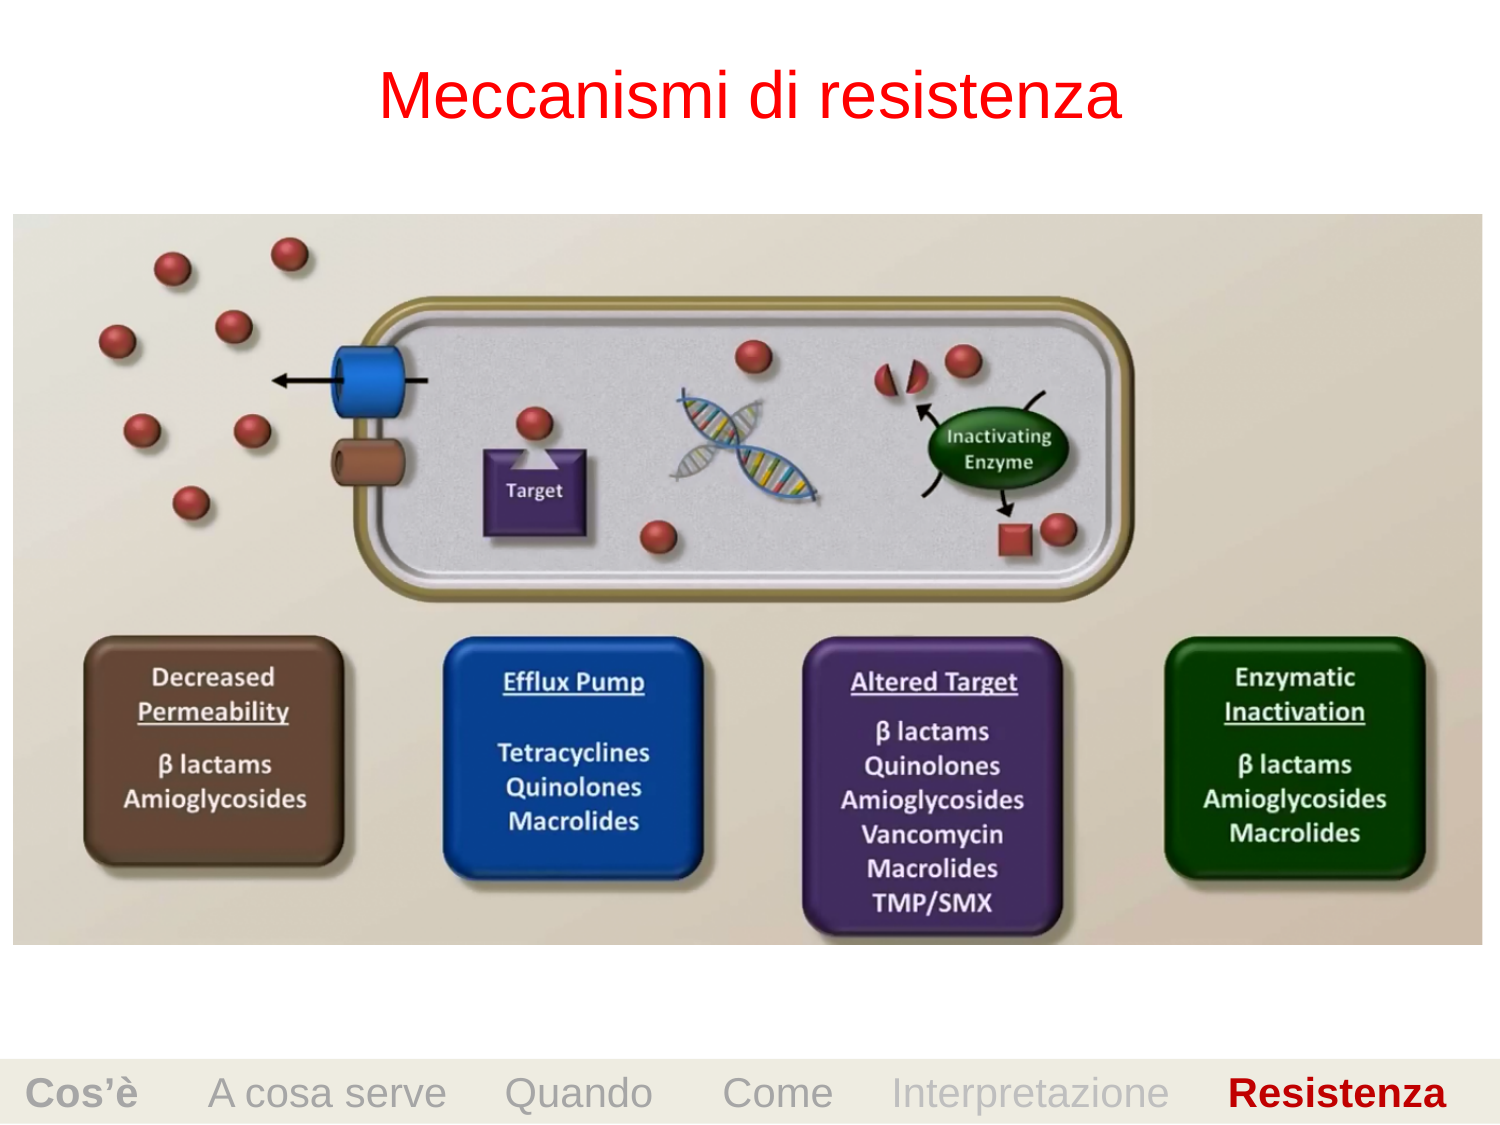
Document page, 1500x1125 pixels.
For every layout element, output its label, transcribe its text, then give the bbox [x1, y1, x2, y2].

picture [12, 213, 1483, 945]
text_box Cos’è A cosa serve Quando Come Interpretazione Resistenza [0, 1058, 1500, 1124]
text_box Meccanismi di resistenza [363, 44, 1139, 140]
